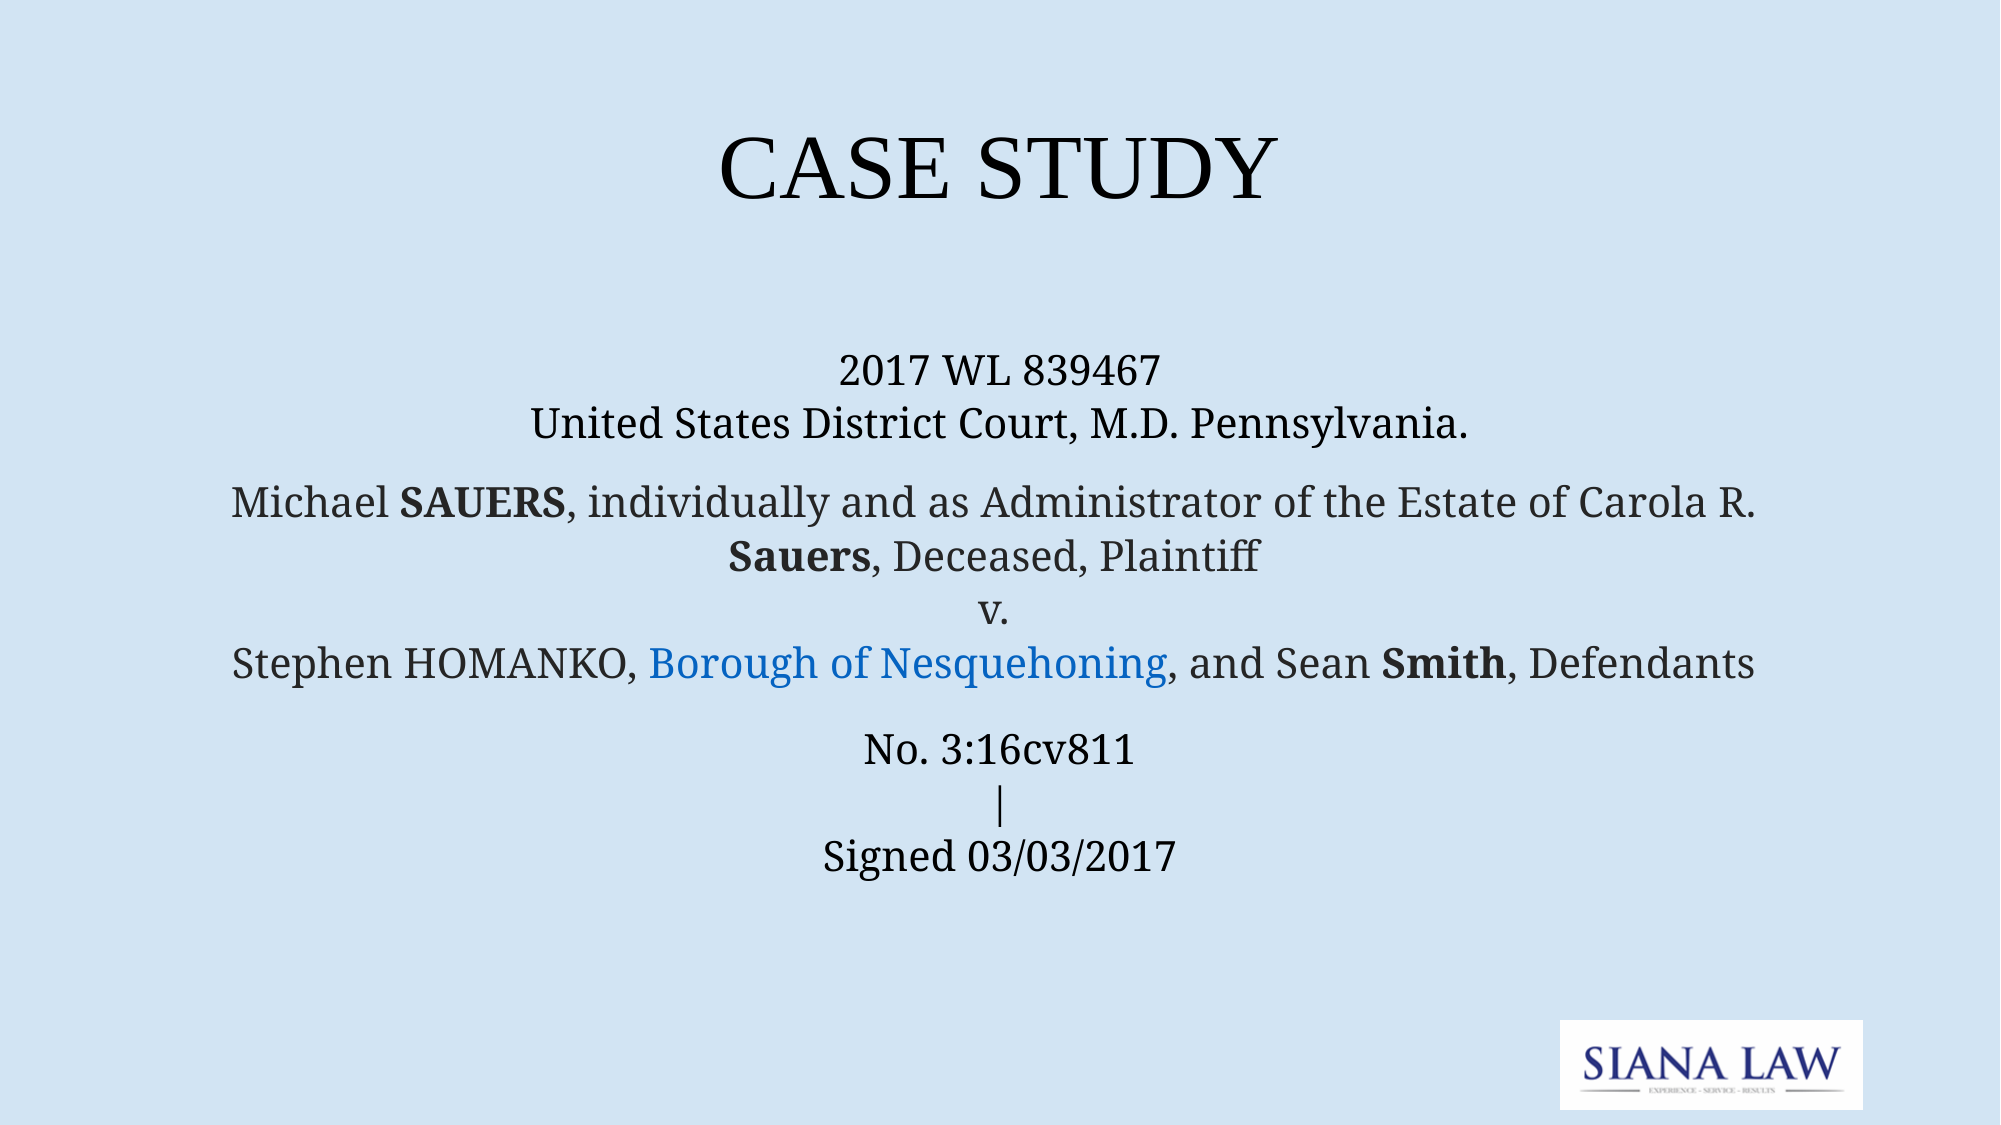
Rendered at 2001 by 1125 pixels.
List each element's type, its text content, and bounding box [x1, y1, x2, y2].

list 2017 WL 839467 United States District Court, M.D. Pennsylvania. Michael SAUERS, individually and as Administrator of the Estate of Carola R. Sauers, Deceased, Plaintiff v. Stephen HOMANKO, Borough of Nesquehoning, and Sean Smith, Defendants No. 3:16cv811 | Signed 03/03/2017 [137, 277, 1863, 1014]
picture [1560, 1020, 1863, 1110]
title CASE STUDY [137, 59, 1863, 277]
